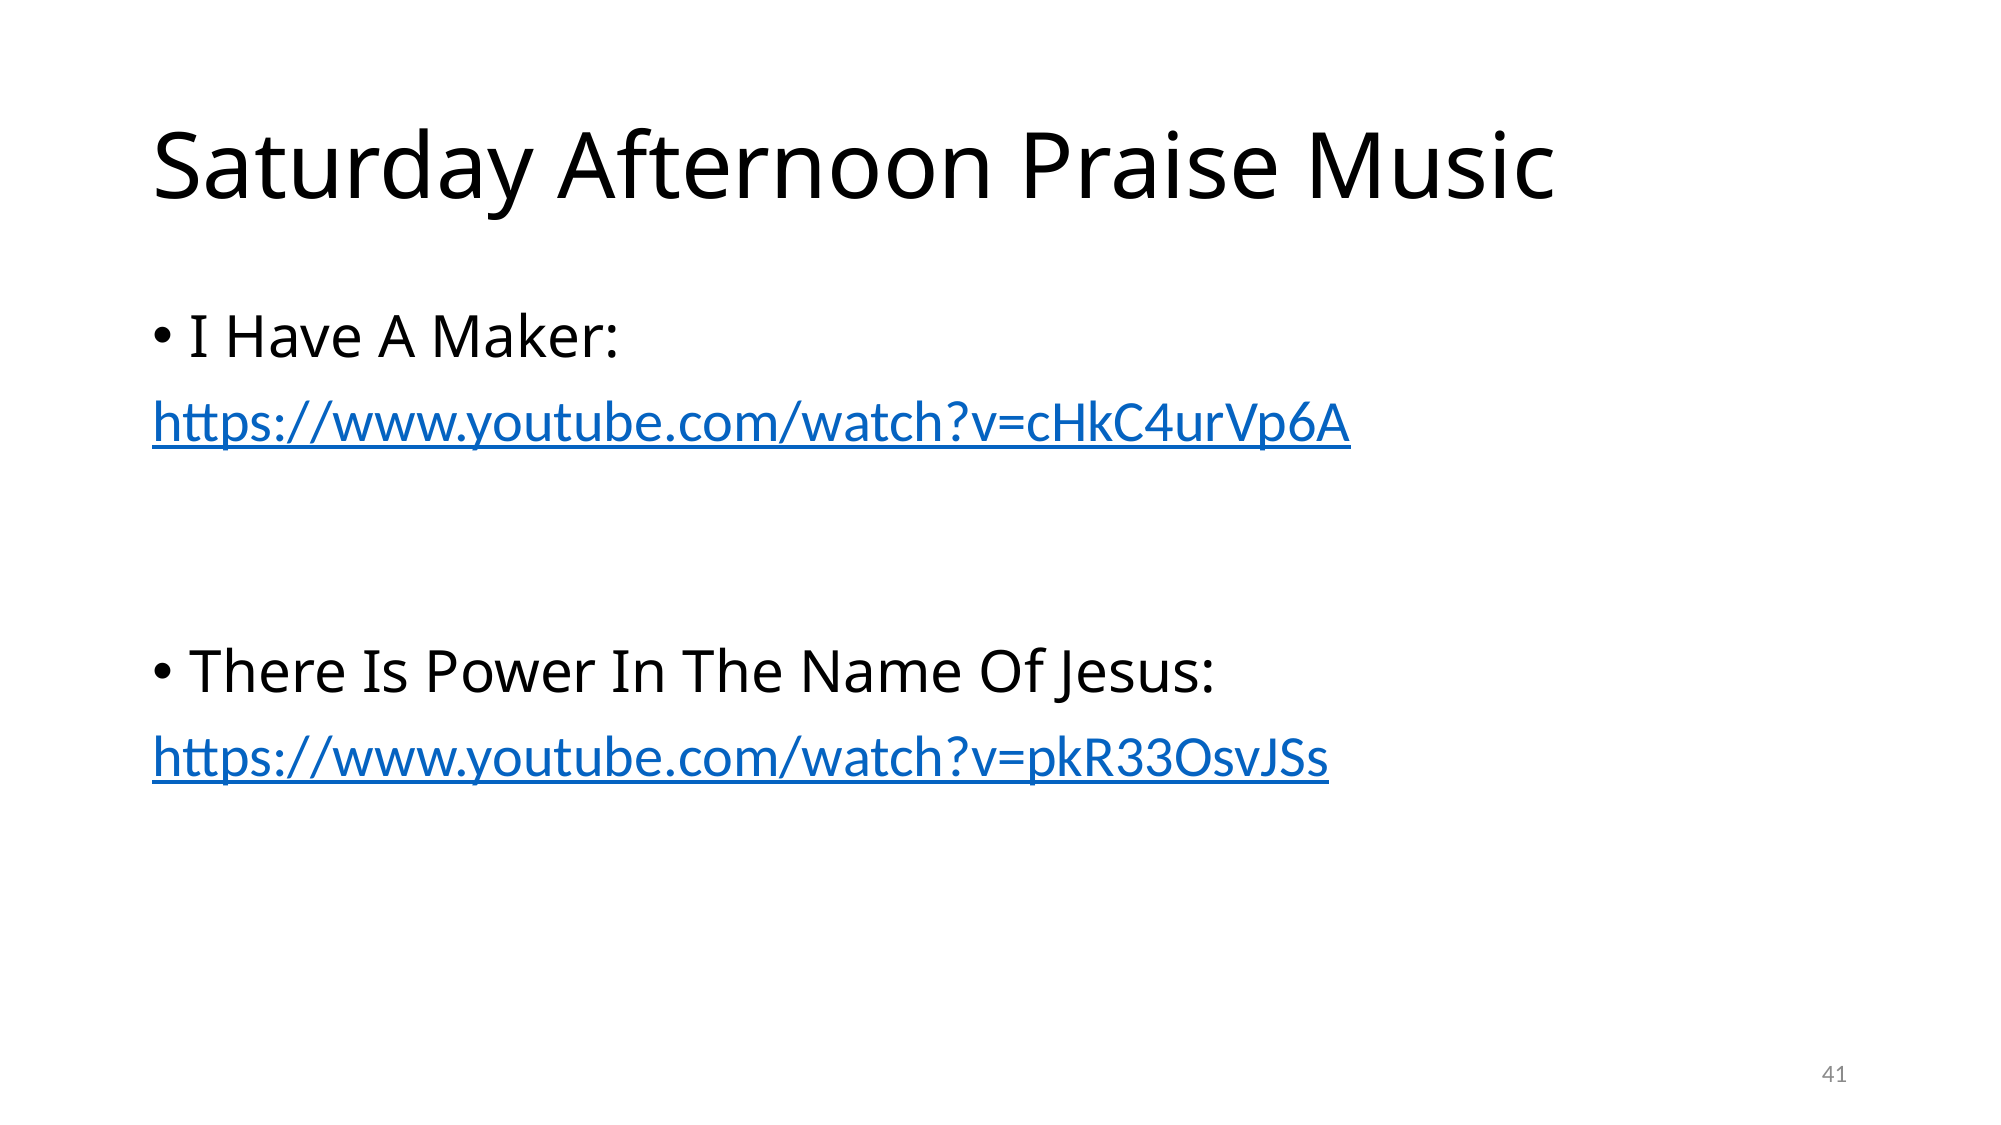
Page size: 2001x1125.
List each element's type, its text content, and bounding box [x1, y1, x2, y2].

list I Have A Maker: https://www.youtube.com/watch?v=cHkC4urVp6A There Is Power In The Name Of Jesus: https://www.youtube.com/watch?v=pkR33OsvJSs [137, 299, 1863, 1014]
title Saturday Afternoon Praise Music [137, 59, 1863, 278]
slide_number 41 [1412, 1042, 1863, 1103]
